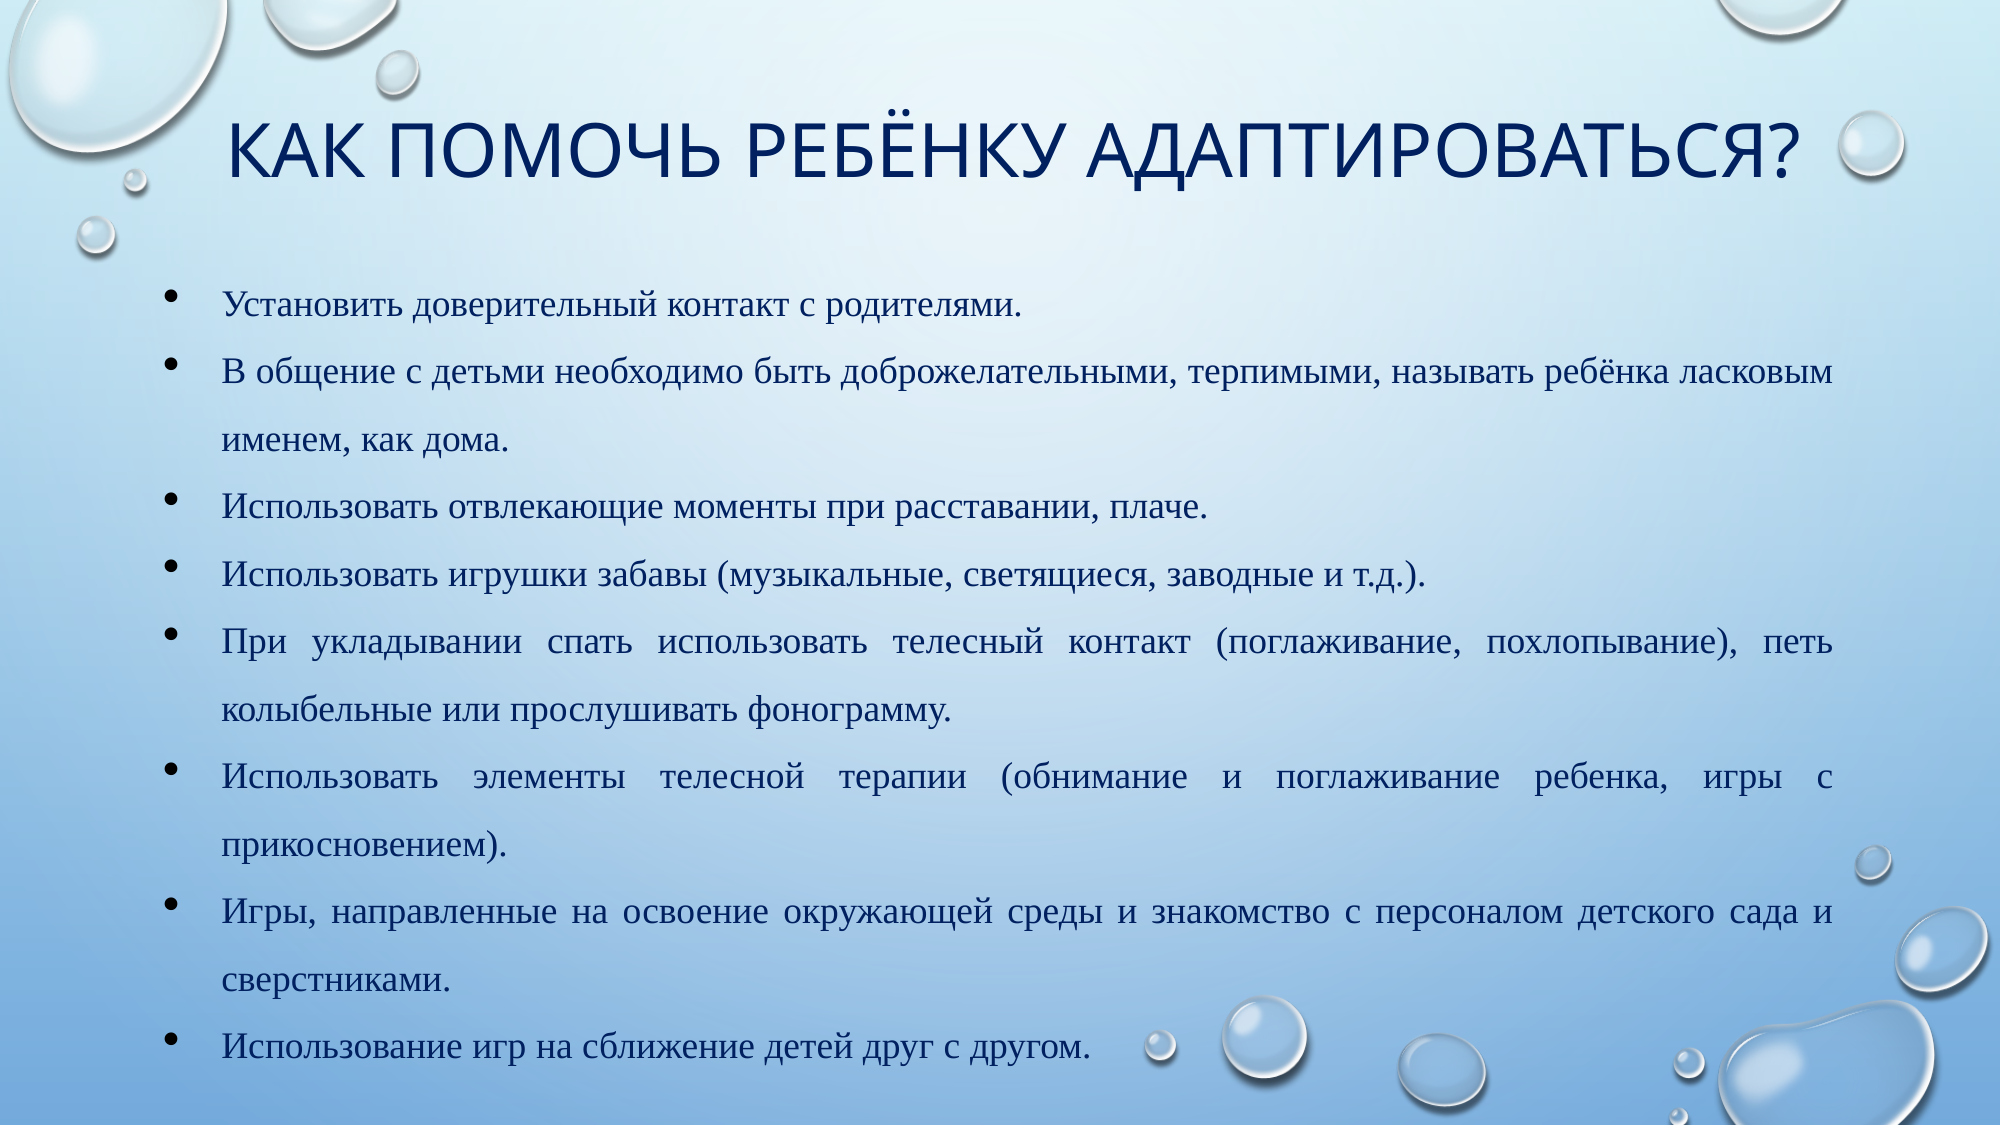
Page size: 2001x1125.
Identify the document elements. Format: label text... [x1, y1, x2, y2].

title Как помочь ребёнку адаптироваться? [72, 25, 1955, 281]
picture [0, 0, 2000, 1125]
list Установить доверительный контакт с родителями. В общение с детьми необходимо быть доброжелательными, терпимыми, называть ребёнка ласковым именем, как дома. Использовать отвлекающие моменты при расставании, плаче. Использовать игрушки забавы (музыкальные, светящиеся, заводные и т.д.). При укладывании спать использовать телесный контакт (поглаживание, похлопывание), петь колыбельные или прослушивать фонограмму. Использовать элементы телесной терапии (обнимание и поглаживание ребенка, игры с прикосновением). Игры, направленные на освоение окружающей среды и знакомство с персоналом детского сада и сверстниками. Использование игр на сближение детей друг с другом. [149, 248, 1850, 1065]
